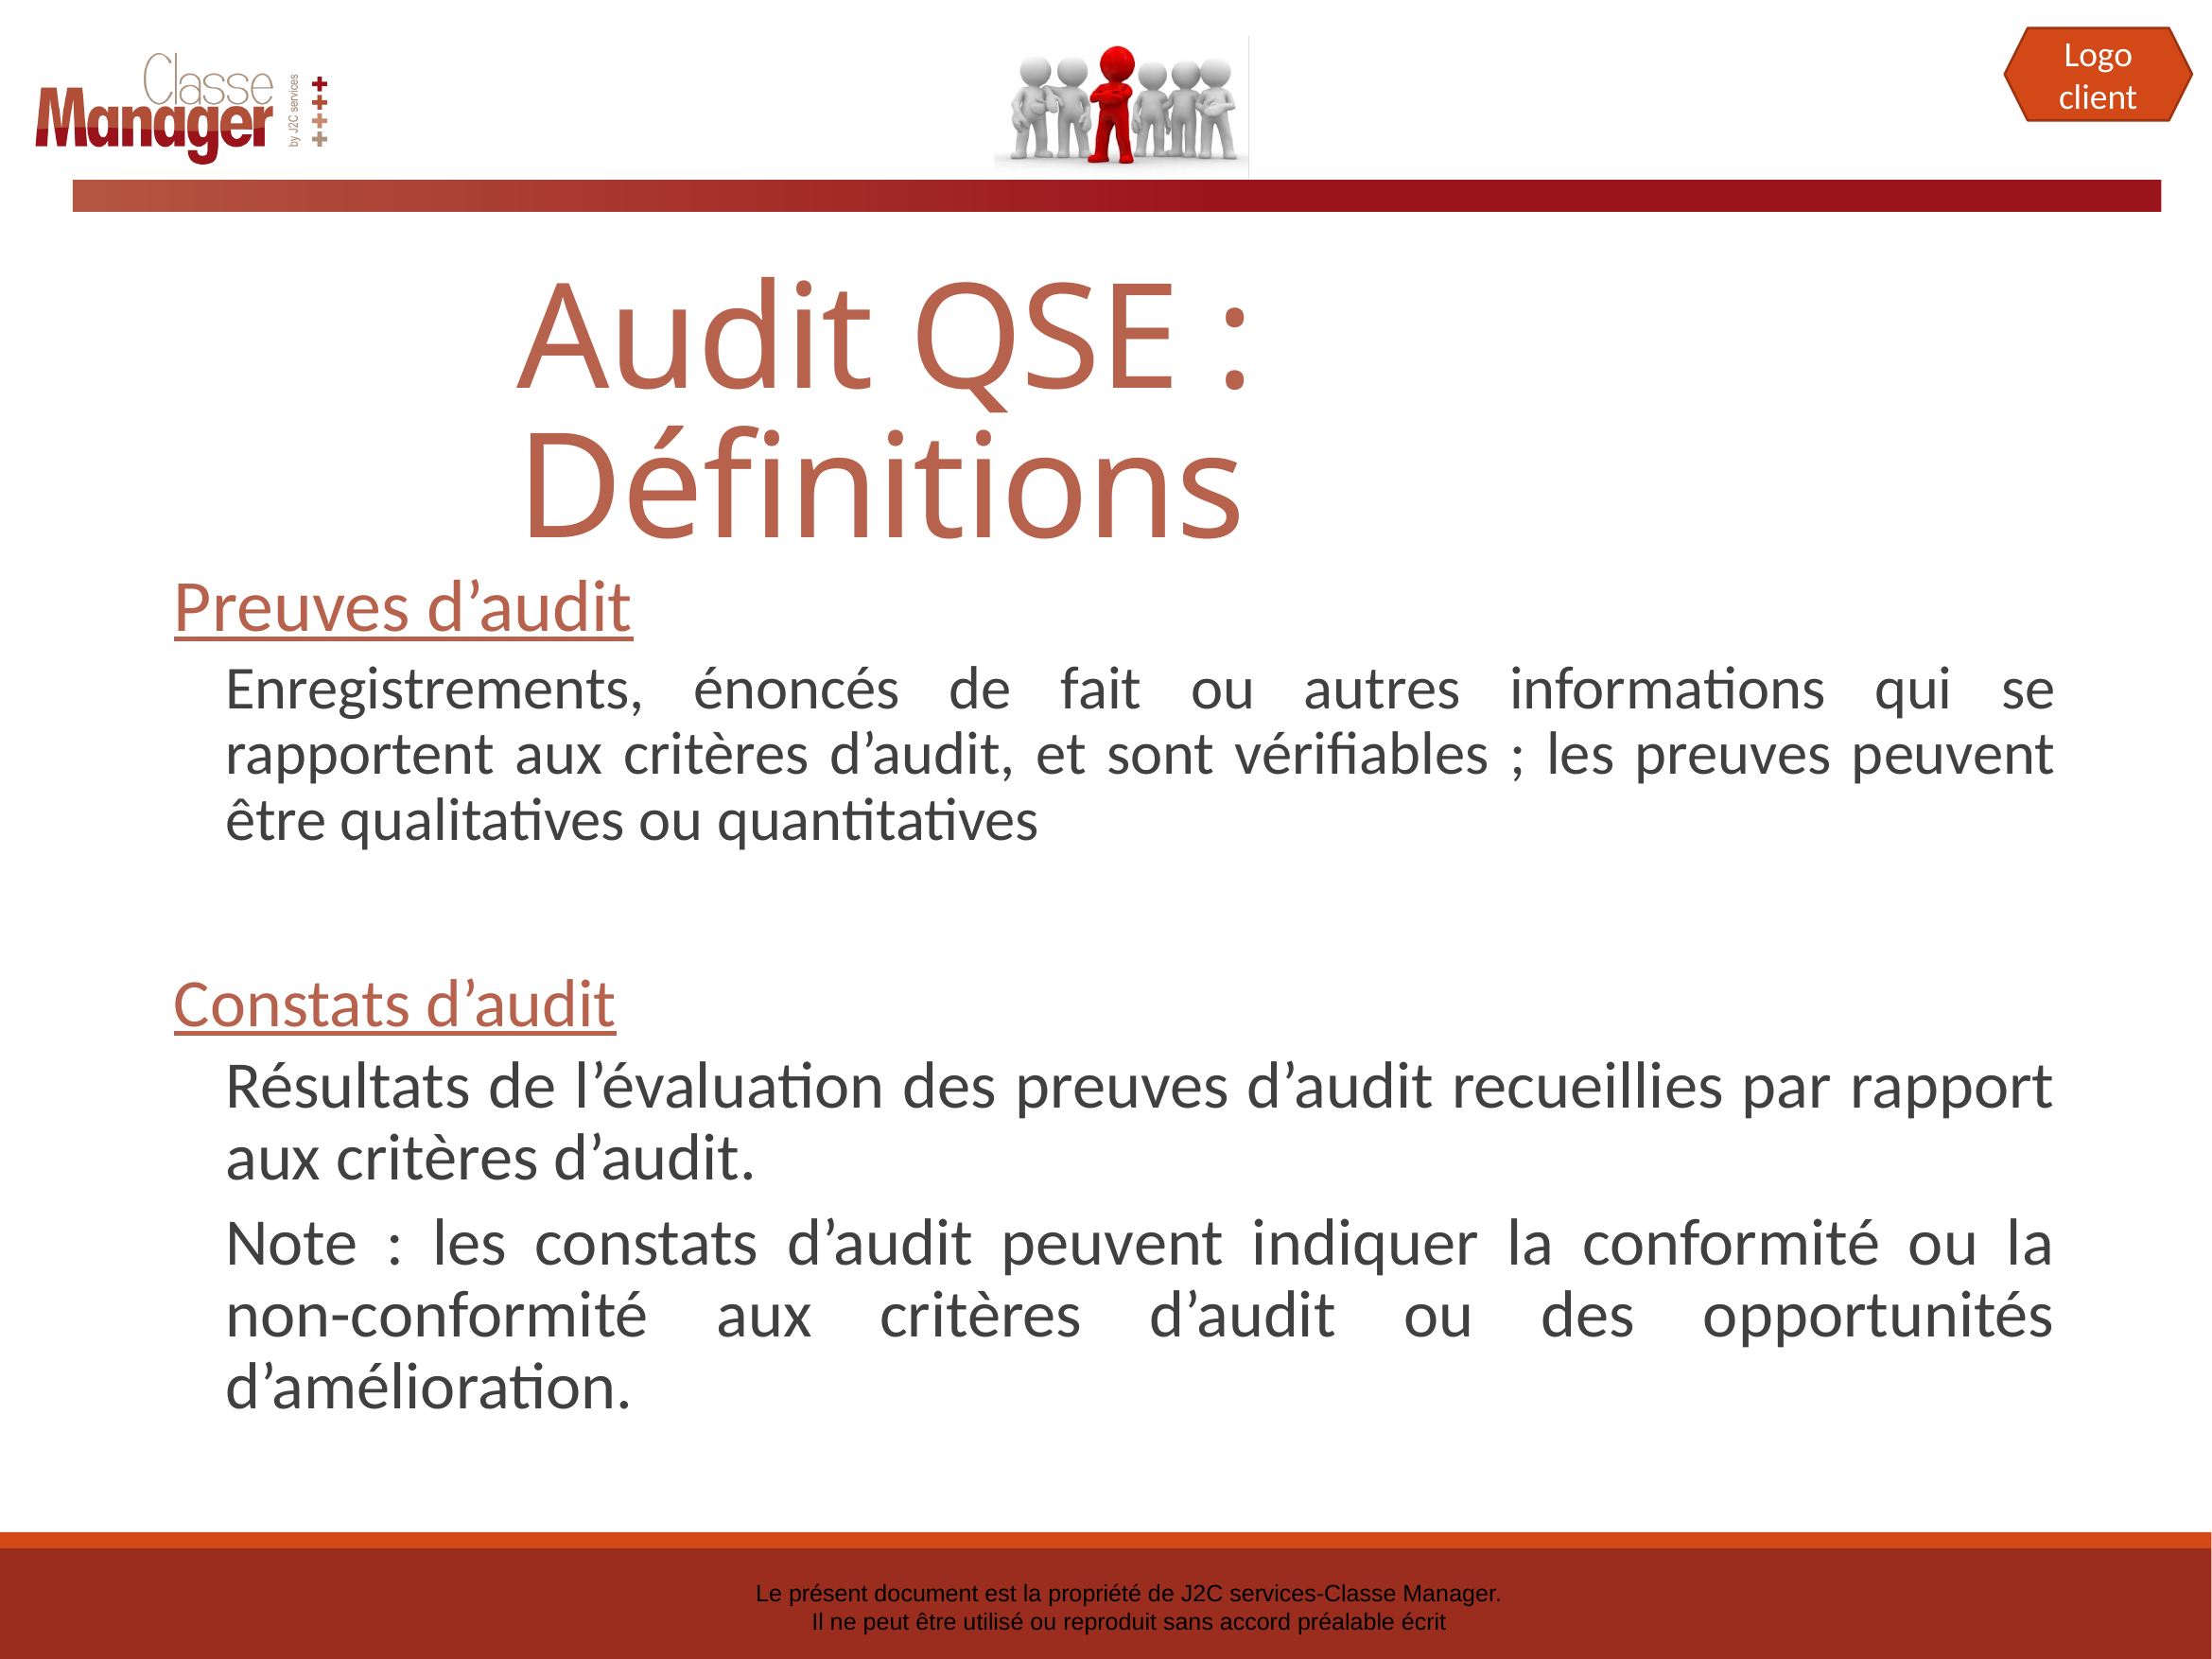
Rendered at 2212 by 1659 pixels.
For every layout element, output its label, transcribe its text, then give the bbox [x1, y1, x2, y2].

picture [0, 27, 389, 177]
picture [994, 35, 1249, 179]
title Audit QSE : Définitions [502, 262, 1959, 441]
text_box Preuves d’audit Enregistrements, énoncés de fait ou autres informations qui se rapportent aux critères d’audit, et sont vérifiables ; les preuves peuvent être qualitatives ou quantitatives Constats d’audit Résultats de l’évaluation des preuves d’audit recueillies par rapport aux critères d’audit. Note : les constats d’audit peuvent indiquer la conformité ou la non-conformité aux critères d’audit ou des opportunités d’amélioration. [141, 481, 2071, 1439]
